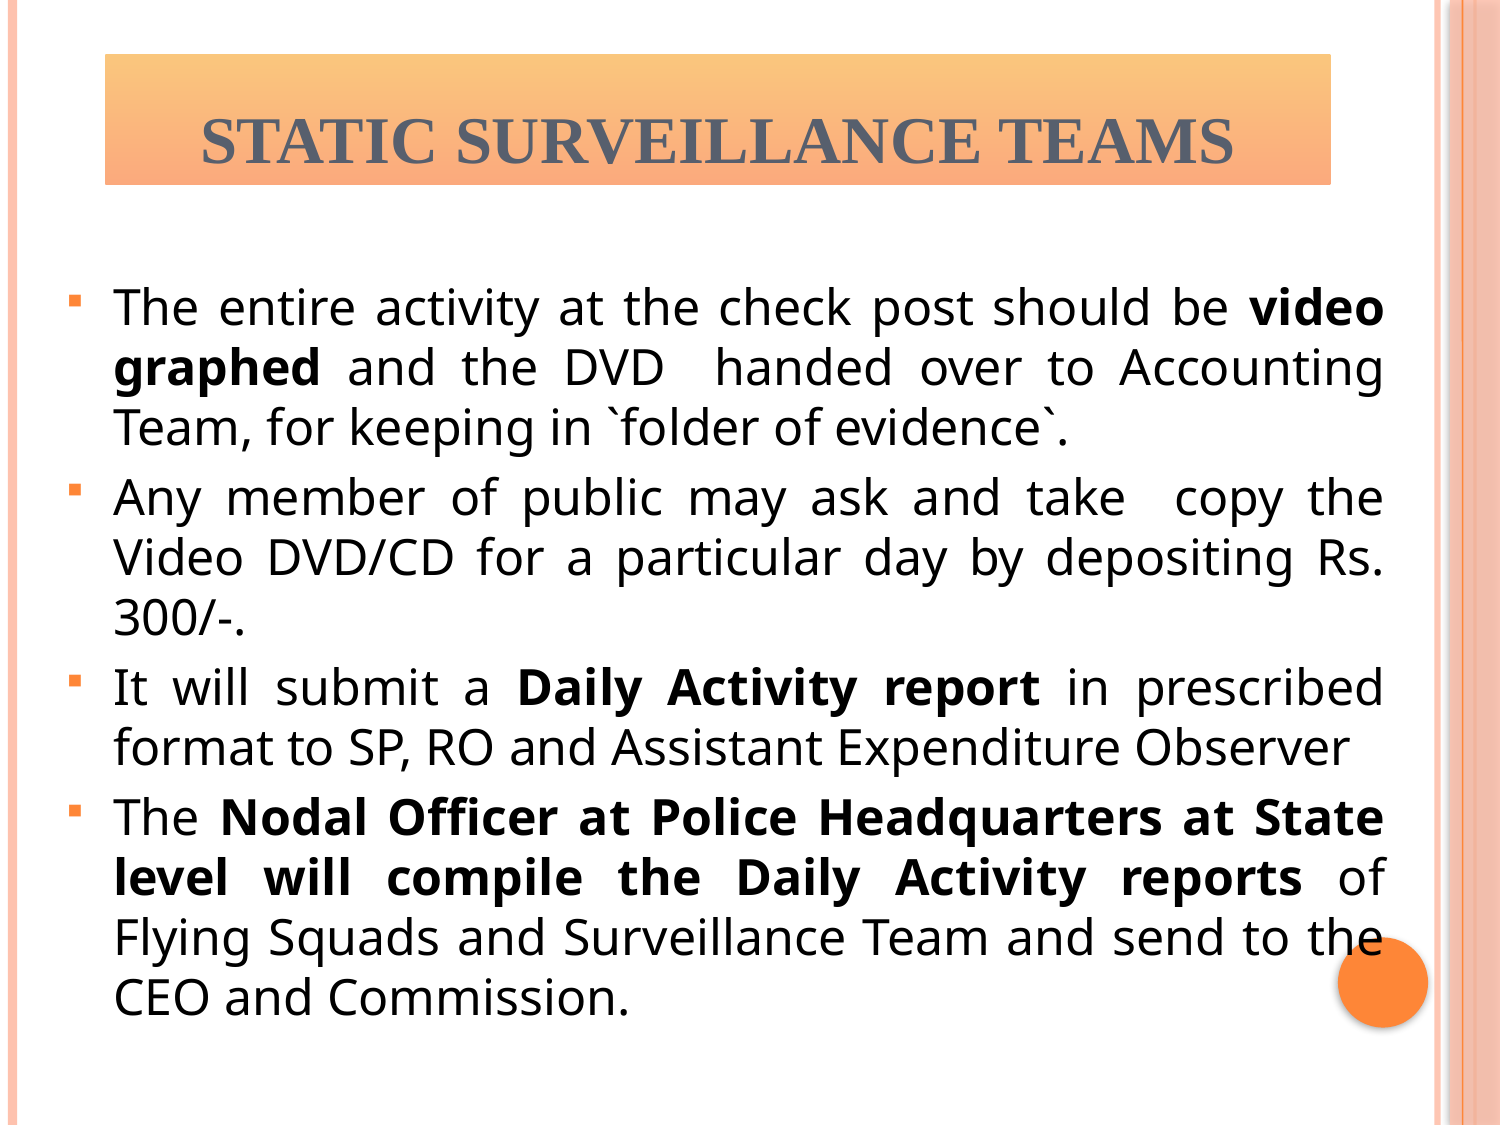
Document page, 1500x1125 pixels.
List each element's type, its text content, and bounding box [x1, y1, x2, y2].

list The entire activity at the check post should be video graphed and the DVD handed over to Accounting Team, for keeping in `folder of evidence`. Any member of public may ask and take copy the Video DVD/CD for a particular day by depositing Rs. 300/-. It will submit a Daily Activity report in prescribed format to SP, RO and Assistant Expenditure Observer The Nodal Officer at Police Headquarters at State level will compile the Daily Activity reports of Flying Squads and Surveillance Team and send to the CEO and Commission. [40, 207, 1401, 1091]
title STATIC SURVEILLANCE TEAMS [105, 54, 1331, 185]
